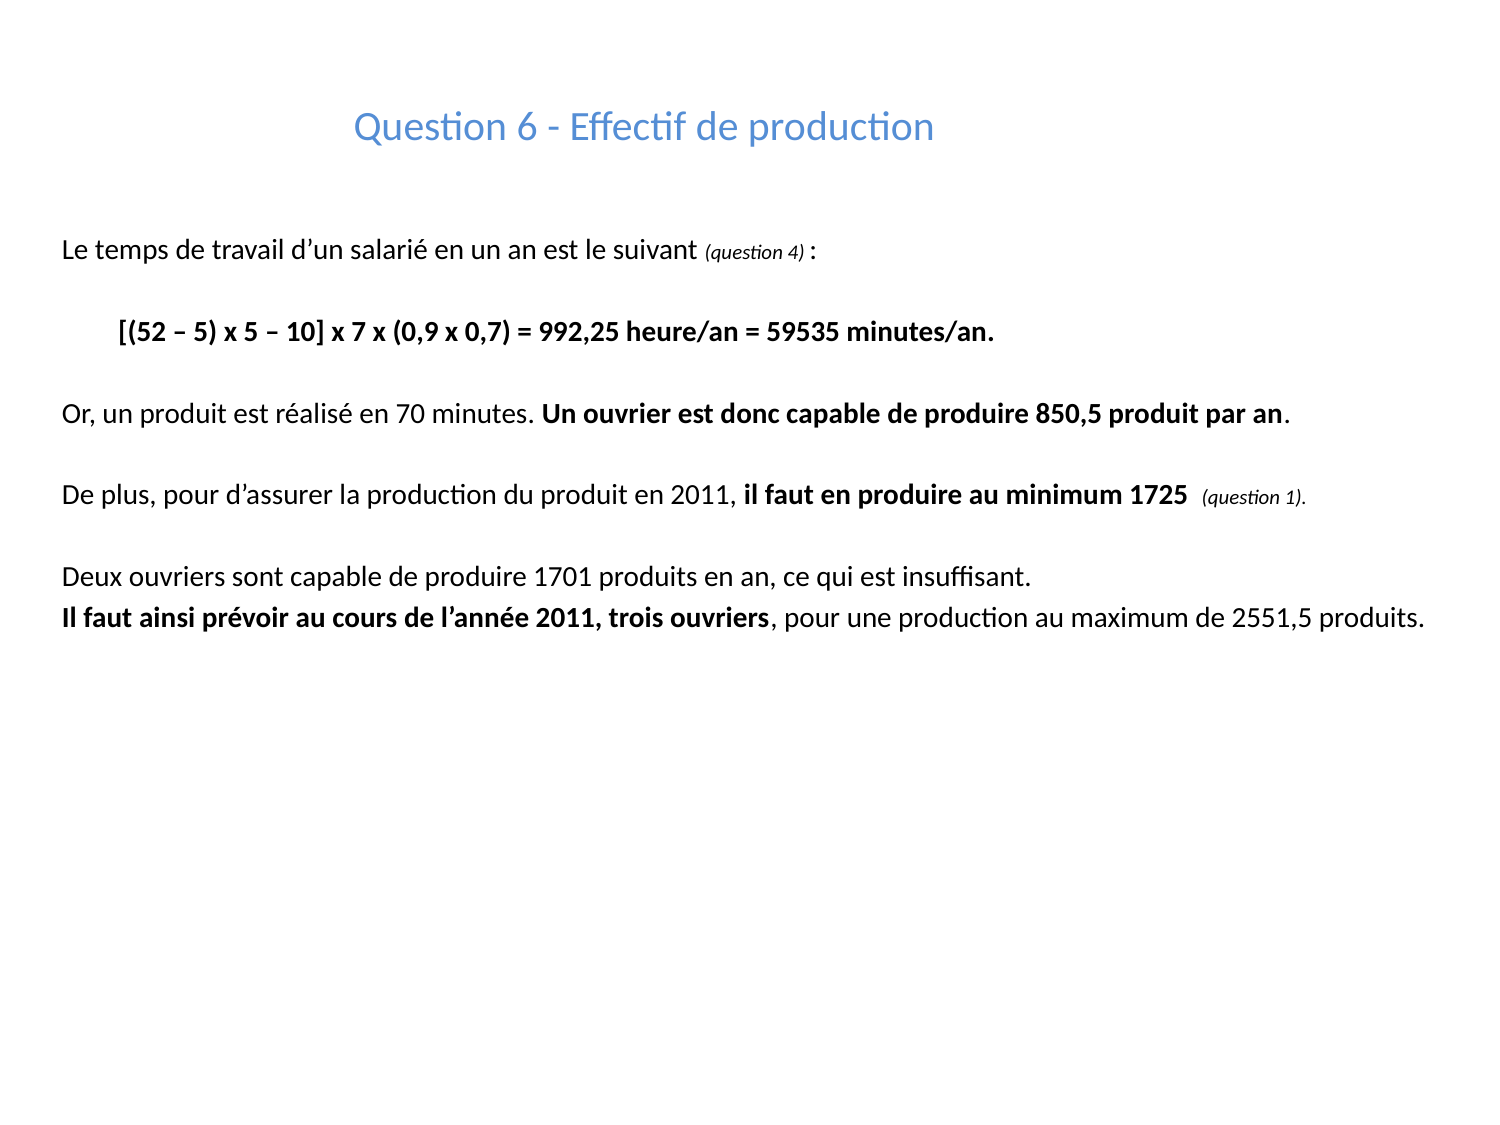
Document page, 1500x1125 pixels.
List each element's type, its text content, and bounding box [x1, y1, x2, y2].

title Question 6 - Effectif de production [281, 70, 1008, 178]
list Le temps de travail d’un salarié en un an est le suivant (question 4) : [(52 – 5) x 5 – 10] x 7 x (0,9 x 0,7) = 992,25 heure/an = 59535 minutes/an. Or, un produit est réalisé en 70 minutes. Un ouvrier est donc capable de produire 850,5 produit par an. De plus, pour d’assurer la production du produit en 2011, il faut en produire au minimum 1725 (question 1). Deux ouvriers sont capable de produire 1701 produits en an, ce qui est insuffisant. Il faut ainsi prévoir au cours de l’année 2011, trois ouvriers, pour une production au maximum de 2551,5 produits. [46, 222, 1465, 966]
